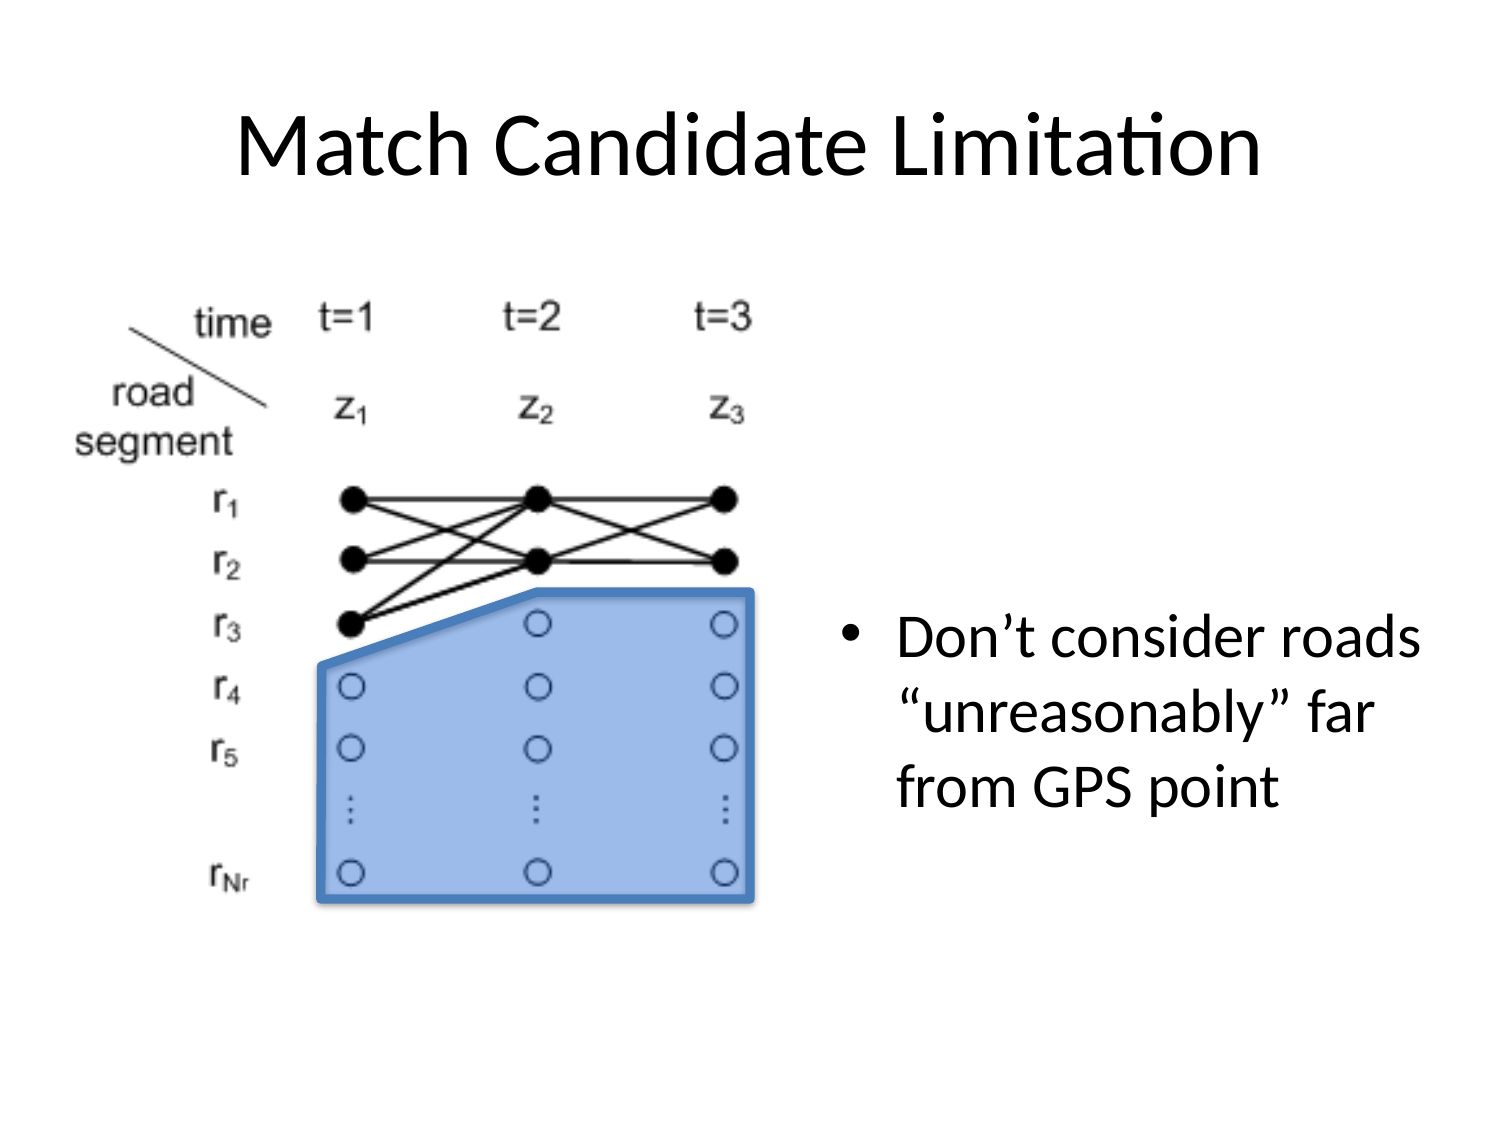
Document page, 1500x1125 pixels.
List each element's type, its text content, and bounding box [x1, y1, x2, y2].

picture [74, 287, 769, 901]
text_box Don’t consider roads “unreasonably” far from GPS point [825, 587, 1463, 828]
title Match Candidate Limitation [75, 45, 1425, 233]
